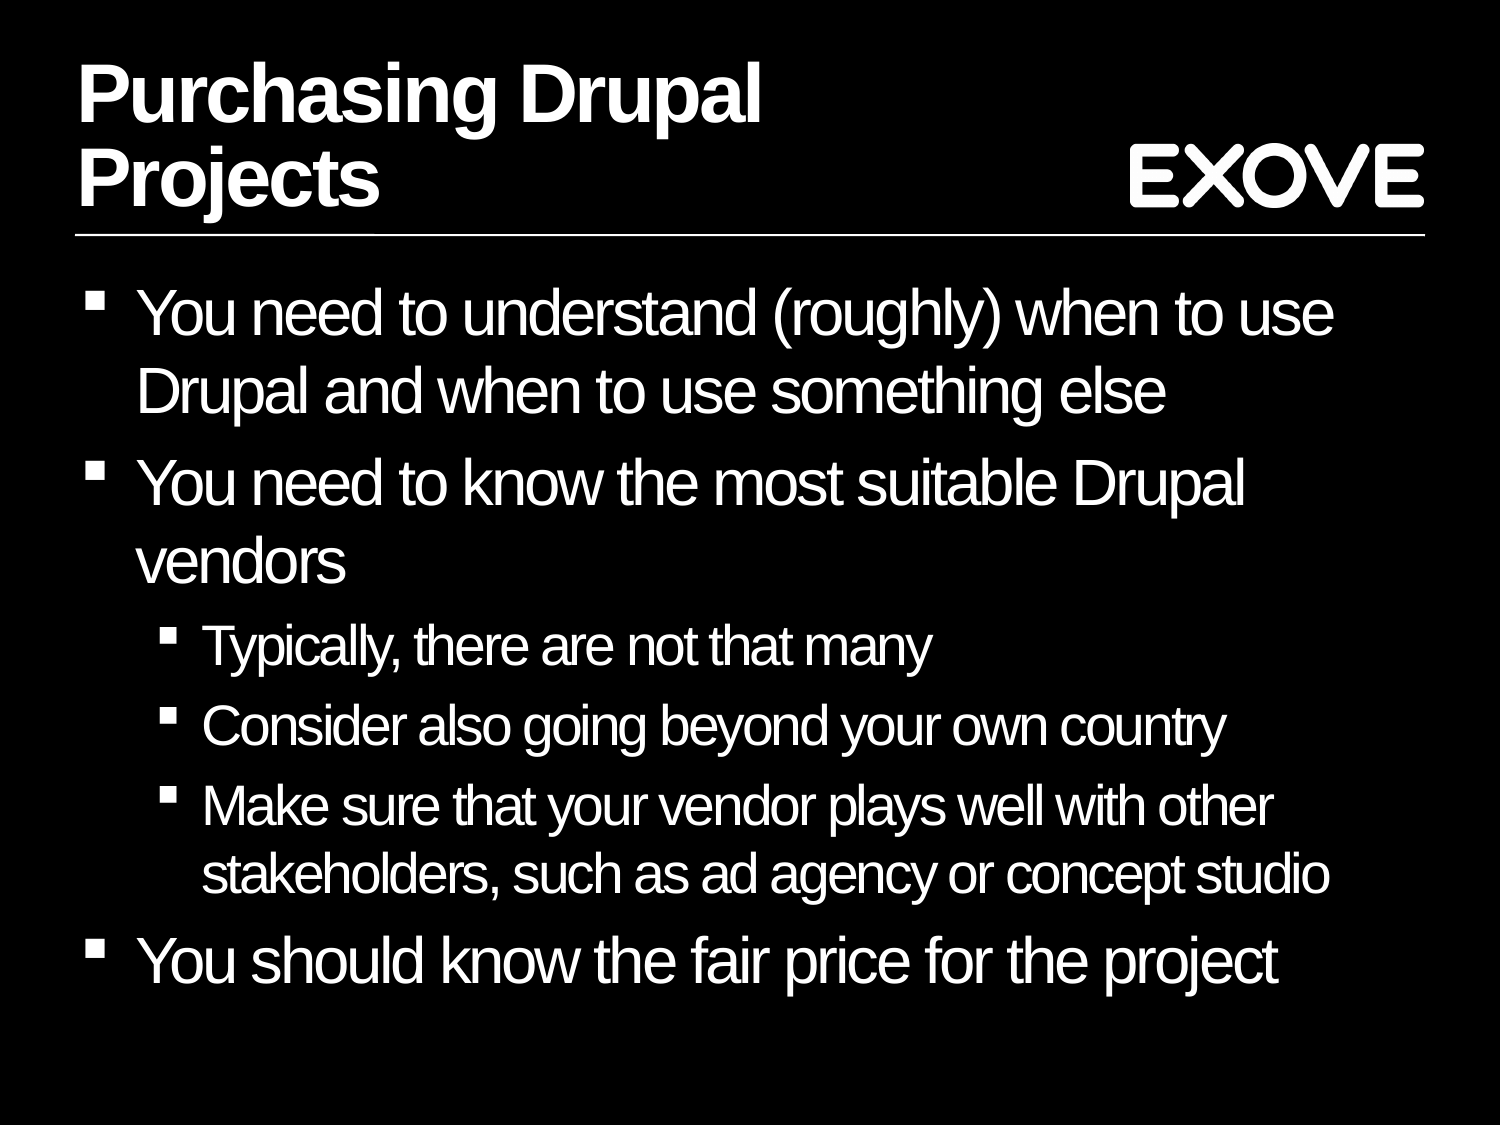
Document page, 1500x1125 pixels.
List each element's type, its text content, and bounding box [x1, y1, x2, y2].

list You need to understand (roughly) when to use Drupal and when to use something else You need to know the most suitable Drupal vendors Typically, there are not that many Consider also going beyond your own country Make sure that your vendor plays well with other stakeholders, such as ad agency or concept studio You should know the fair price for the project [64, 262, 1436, 1005]
title Purchasing Drupal Projects [76, 42, 1081, 231]
picture [1130, 143, 1424, 208]
